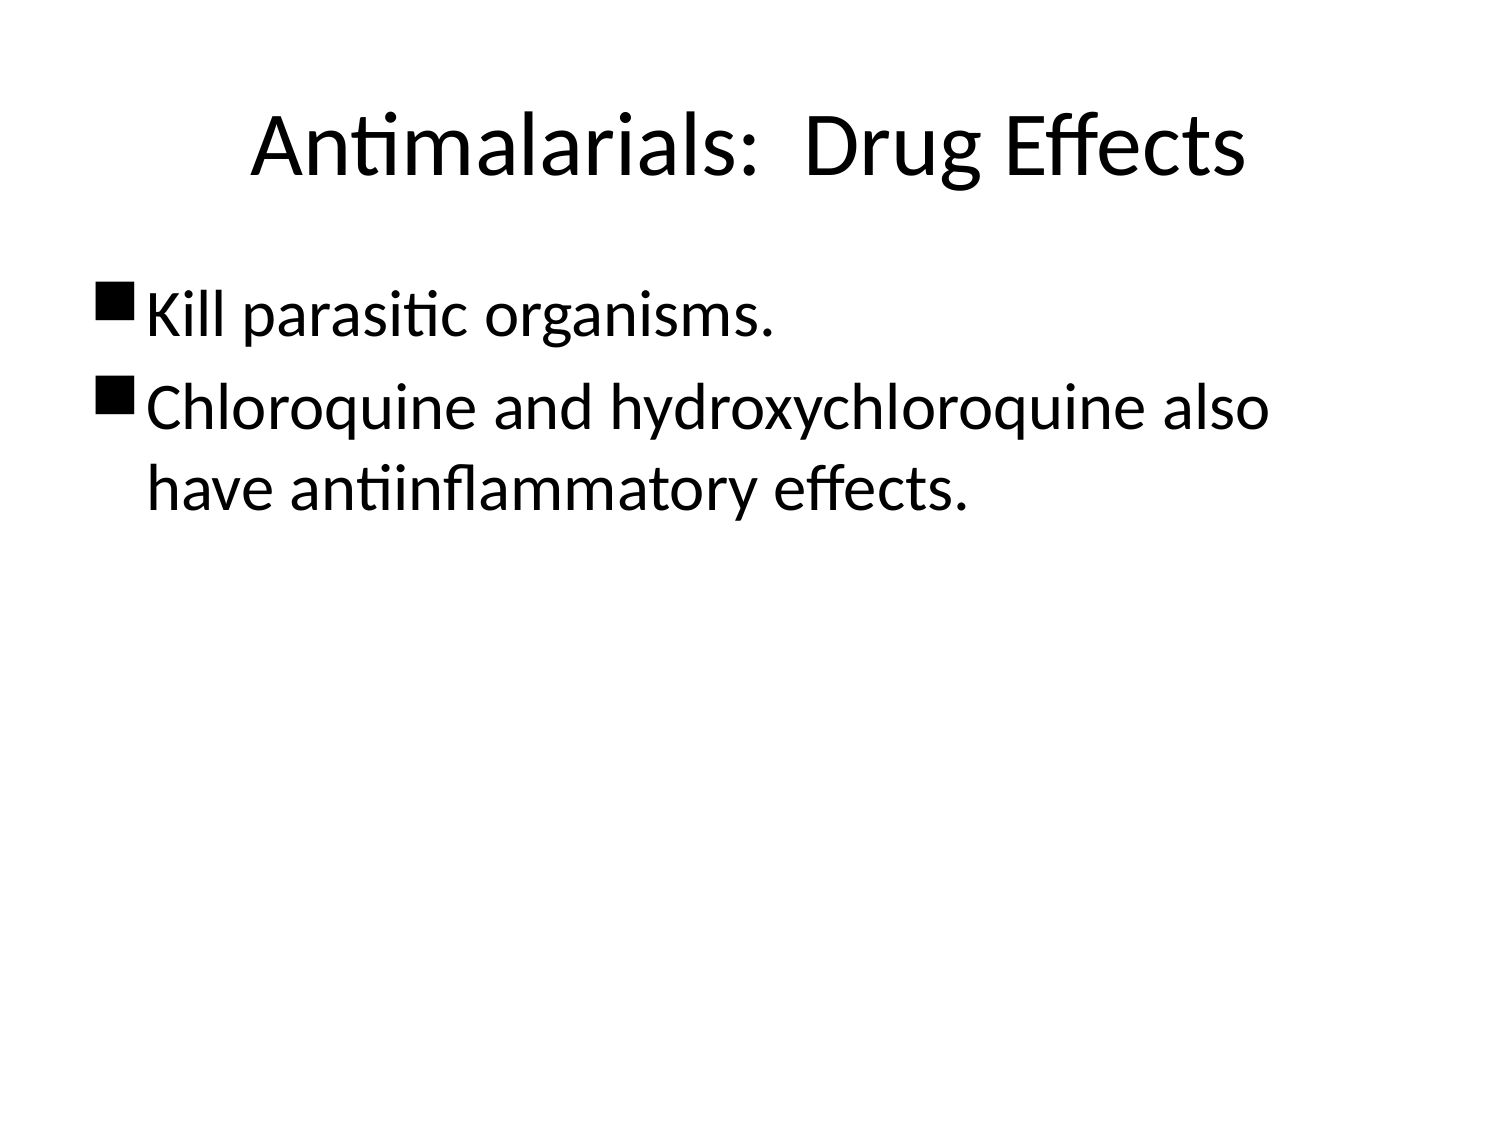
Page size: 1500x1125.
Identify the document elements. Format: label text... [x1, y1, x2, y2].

title Antimalarials: Drug Effects [75, 45, 1425, 233]
list Kill parasitic organisms. Chloroquine and hydroxychloroquine also have antiinflammatory effects. [75, 262, 1425, 1005]
